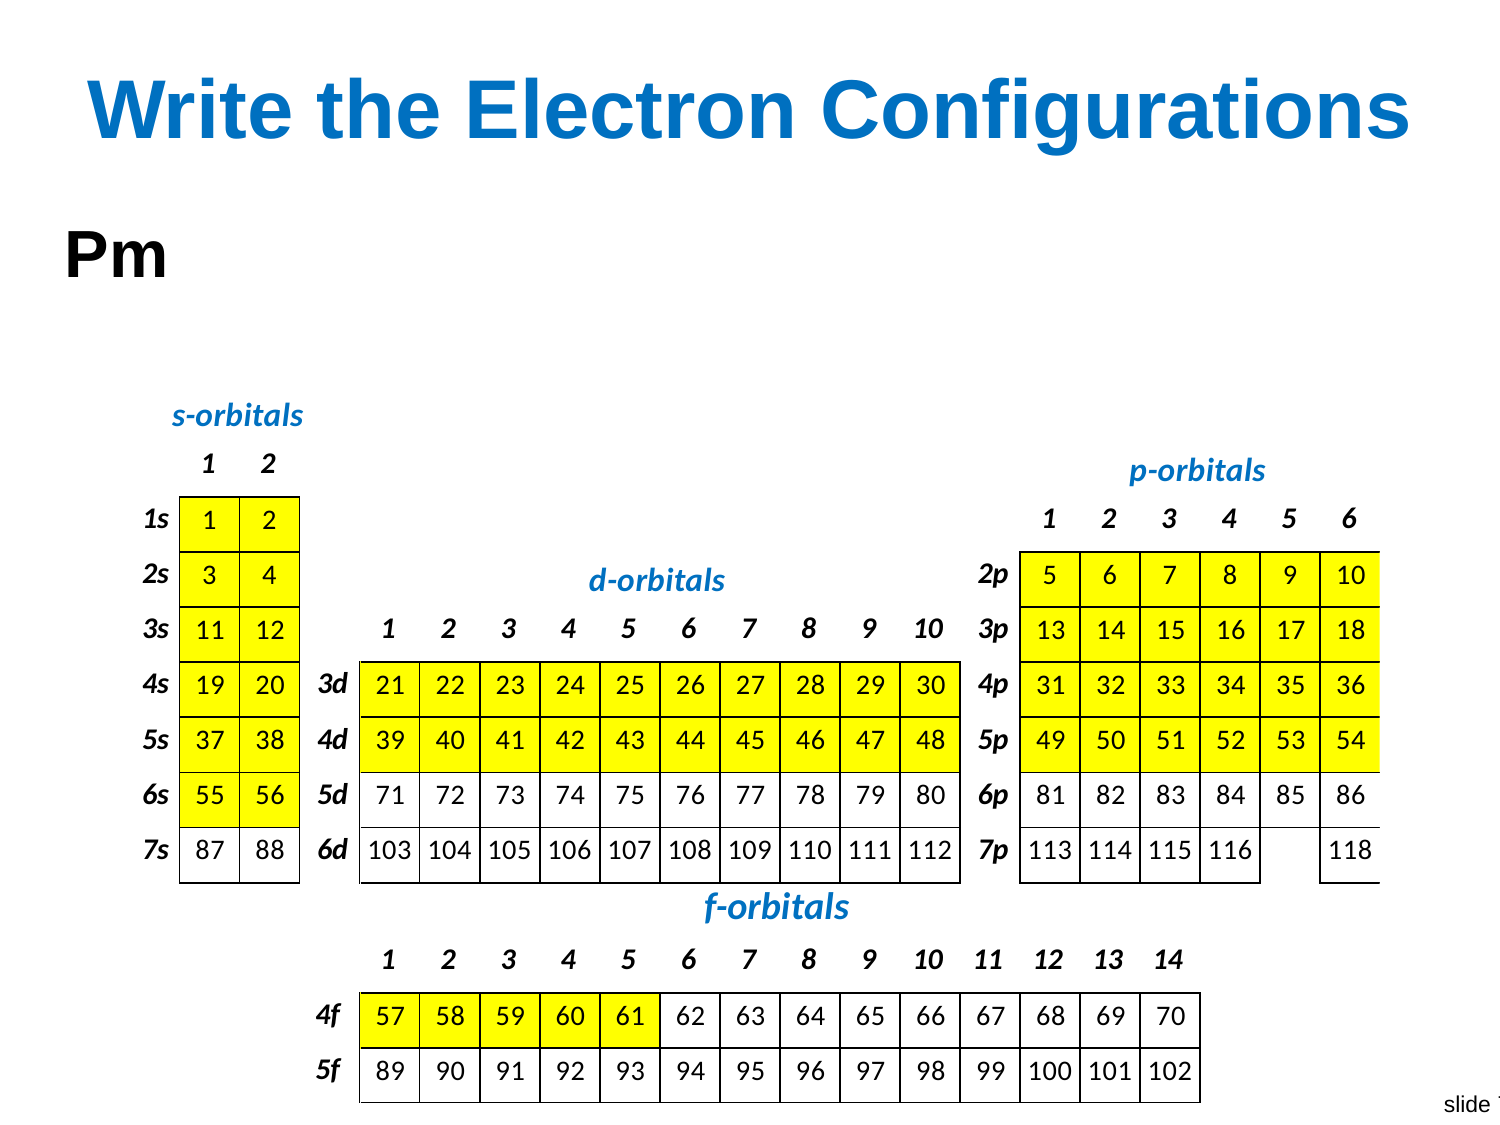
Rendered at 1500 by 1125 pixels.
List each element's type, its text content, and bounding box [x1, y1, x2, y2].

title Write the Electron Configurations [30, 45, 1470, 165]
picture [118, 385, 1382, 1105]
list Pm: 1s2, 2s2, 2p6, 3s2, 3p6, 4s2, 3d10, 4p6, 5s2, 4d10, 5p6, 6s2, 4f5 [30, 202, 1470, 1055]
